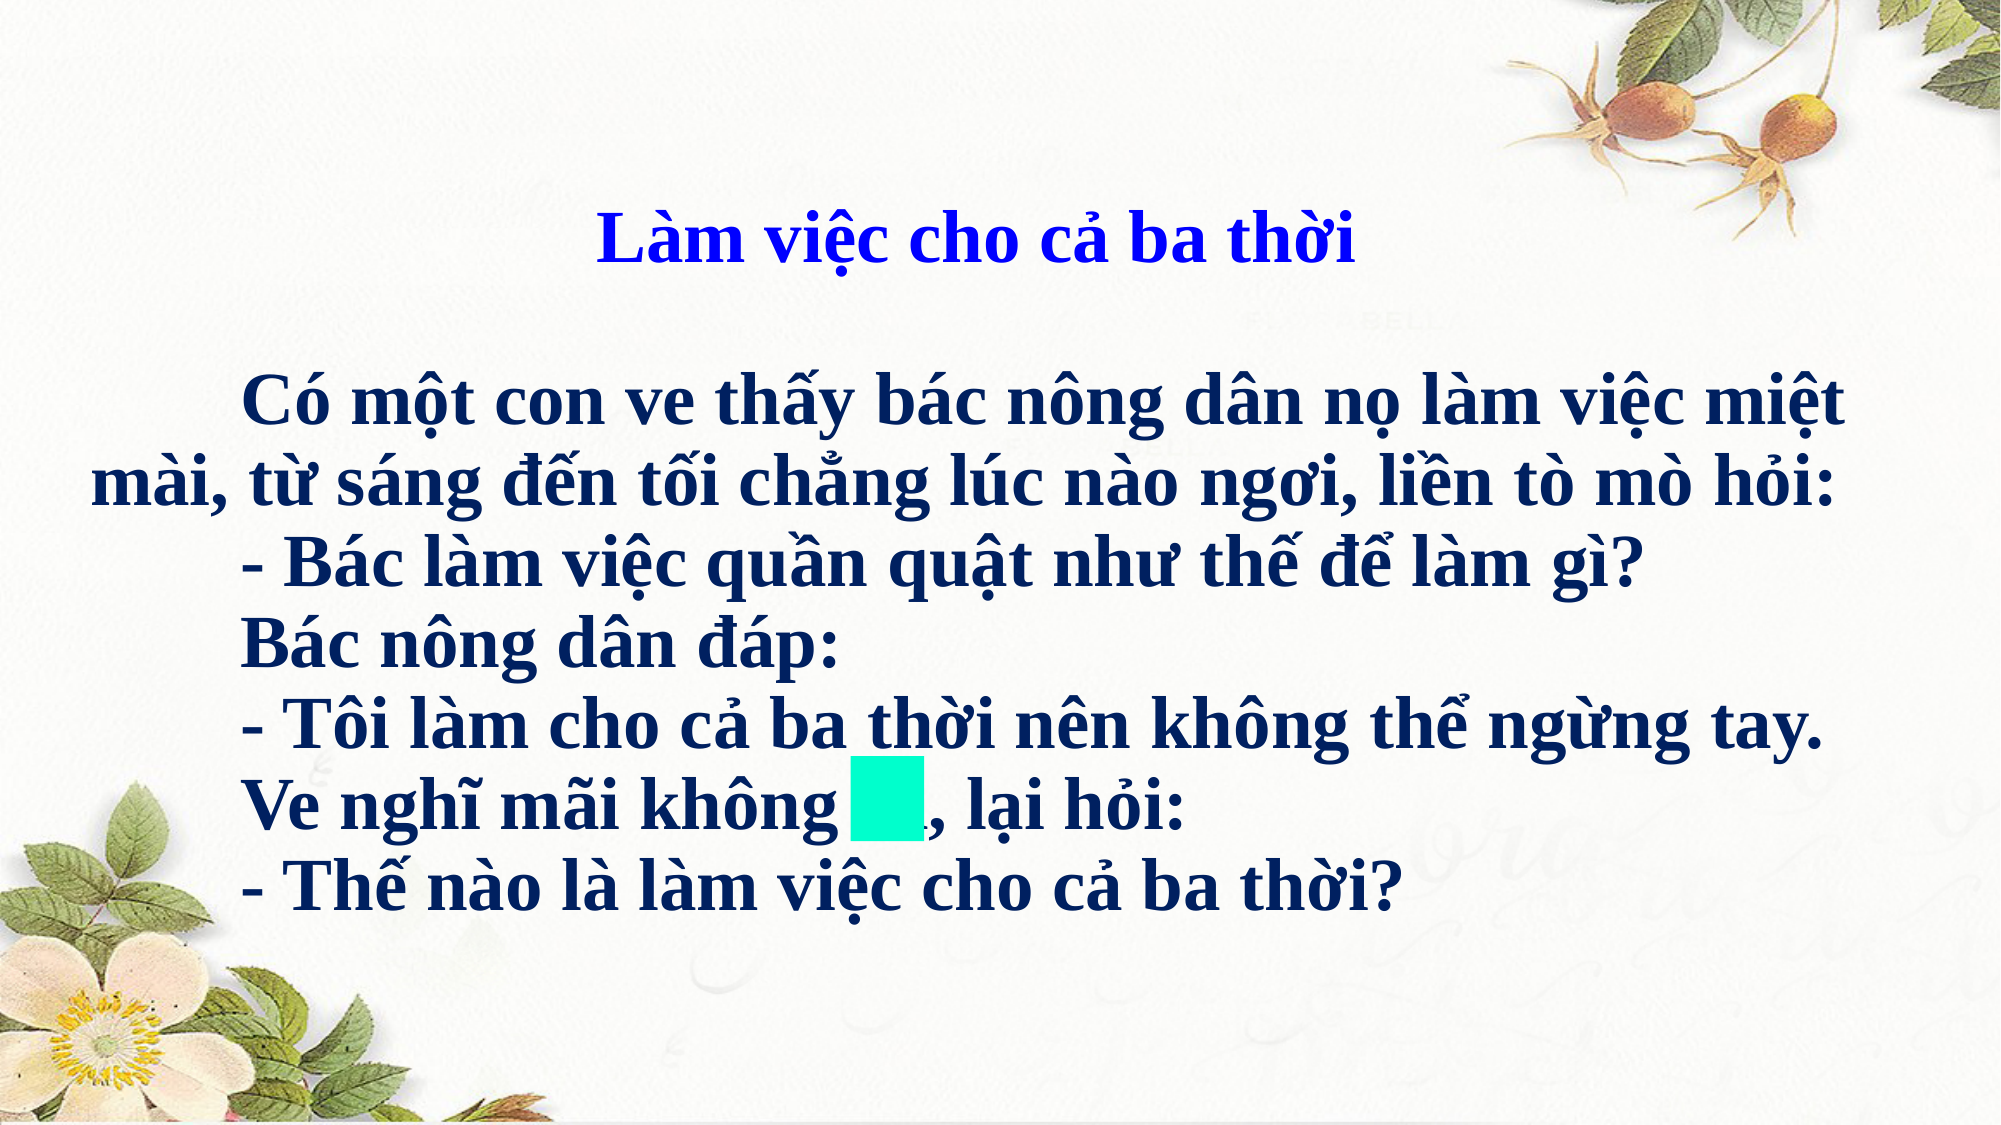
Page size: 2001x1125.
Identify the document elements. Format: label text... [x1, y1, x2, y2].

text_box [850, 756, 925, 842]
title Làm việc cho cả ba thời Có một con ve thấy bác nông dân nọ làm việc miệt mài, từ sáng đến tối chẳng lúc nào ngơi, liền tò mò hỏi: - Bác làm việc quần quật như thế để làm gì? Bác nông dân đáp: - Tôi làm cho cả ba thời nên không thể ngừng tay. Ve nghĩ mãi không ra, lại hỏi: - Thế nào là làm việc cho cả ba thời? [75, 142, 1925, 983]
picture [0, 0, 2001, 1125]
